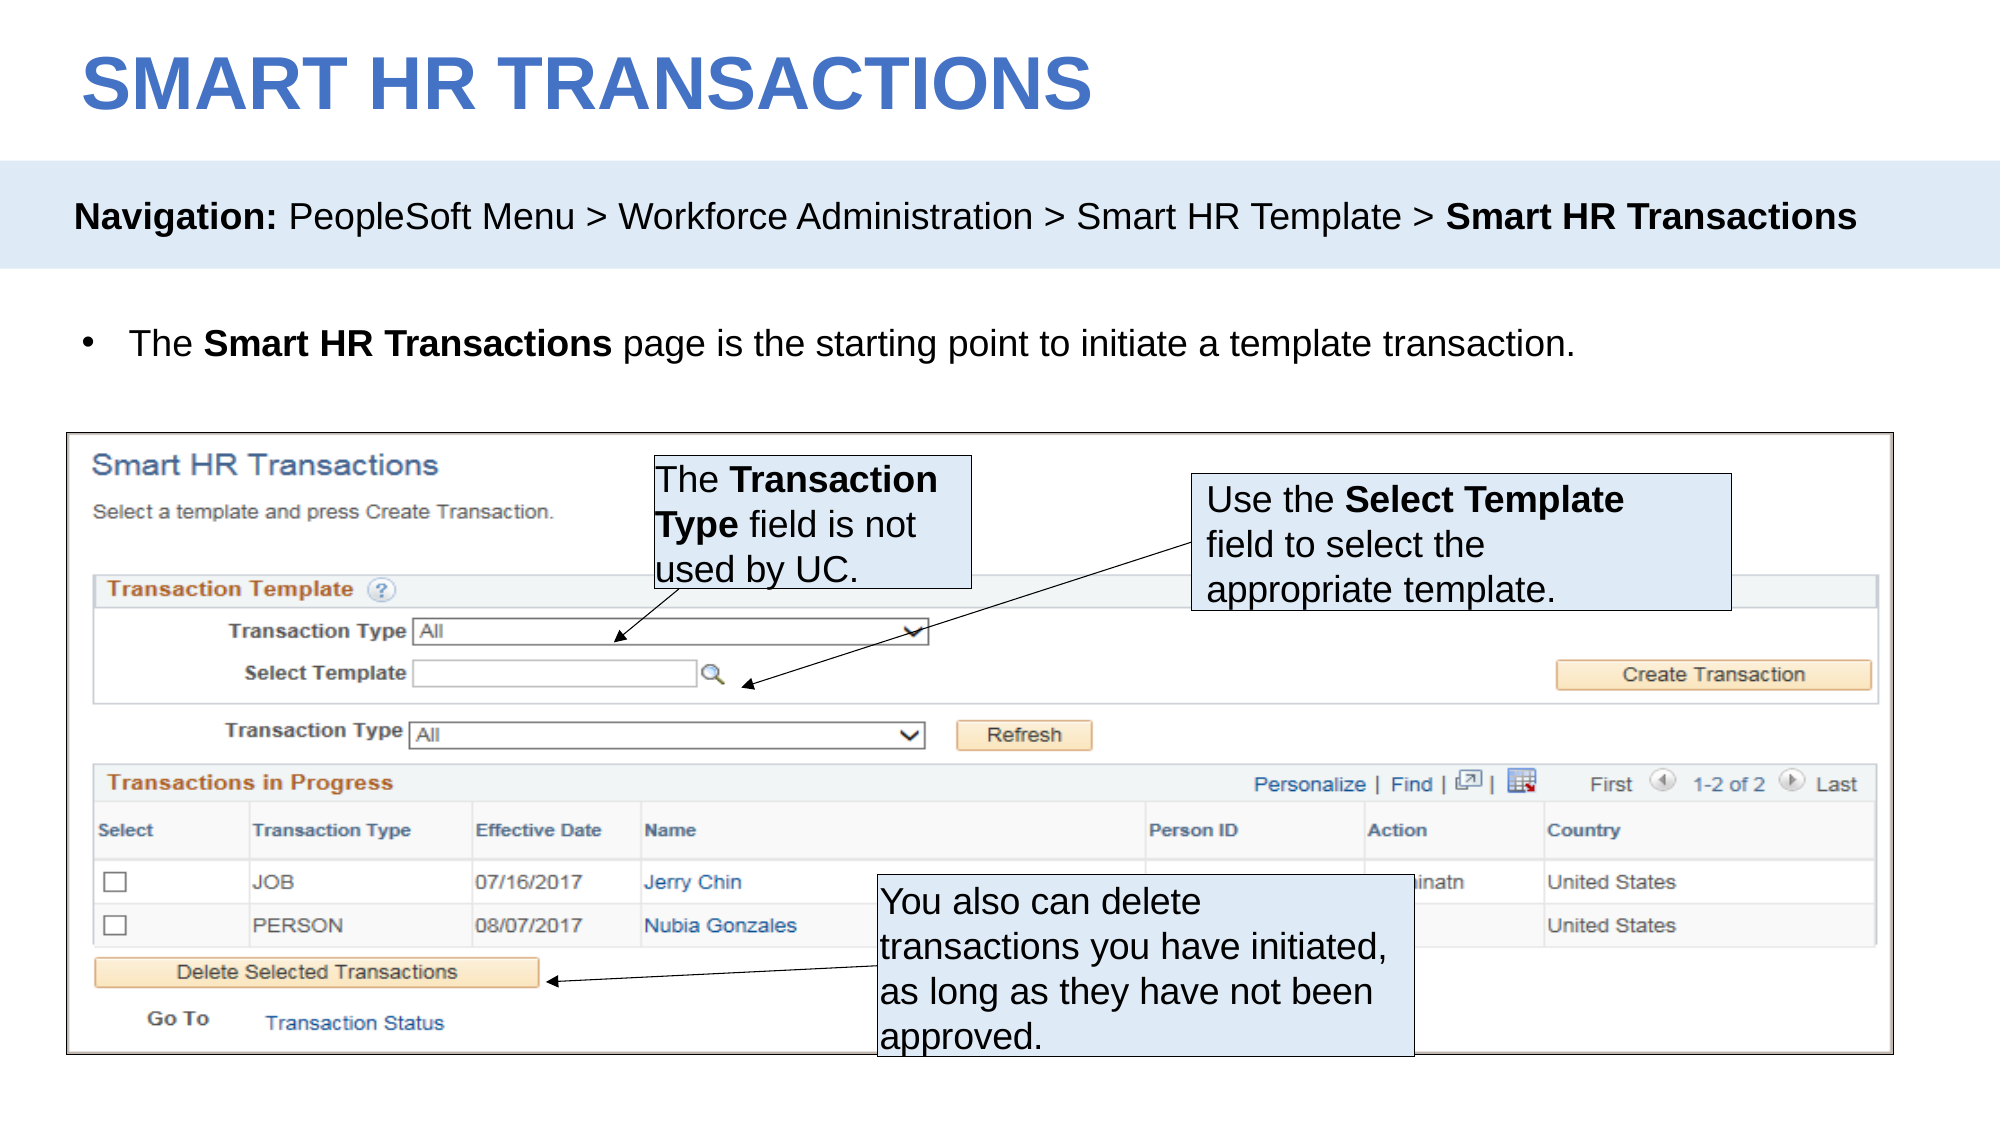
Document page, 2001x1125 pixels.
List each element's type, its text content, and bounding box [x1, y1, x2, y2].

text_box Navigation: PeopleSoft Menu > Workforce Administration > Smart HR Template > Smart HR Transactions [23, 184, 1952, 245]
title SMART HR TRANSACTIONS [66, 26, 1866, 140]
text_box [0, 160, 2000, 270]
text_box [66, 432, 1894, 1059]
text_box The Smart HR Transactions page is the starting point to initiate a template transaction. [66, 308, 1925, 371]
